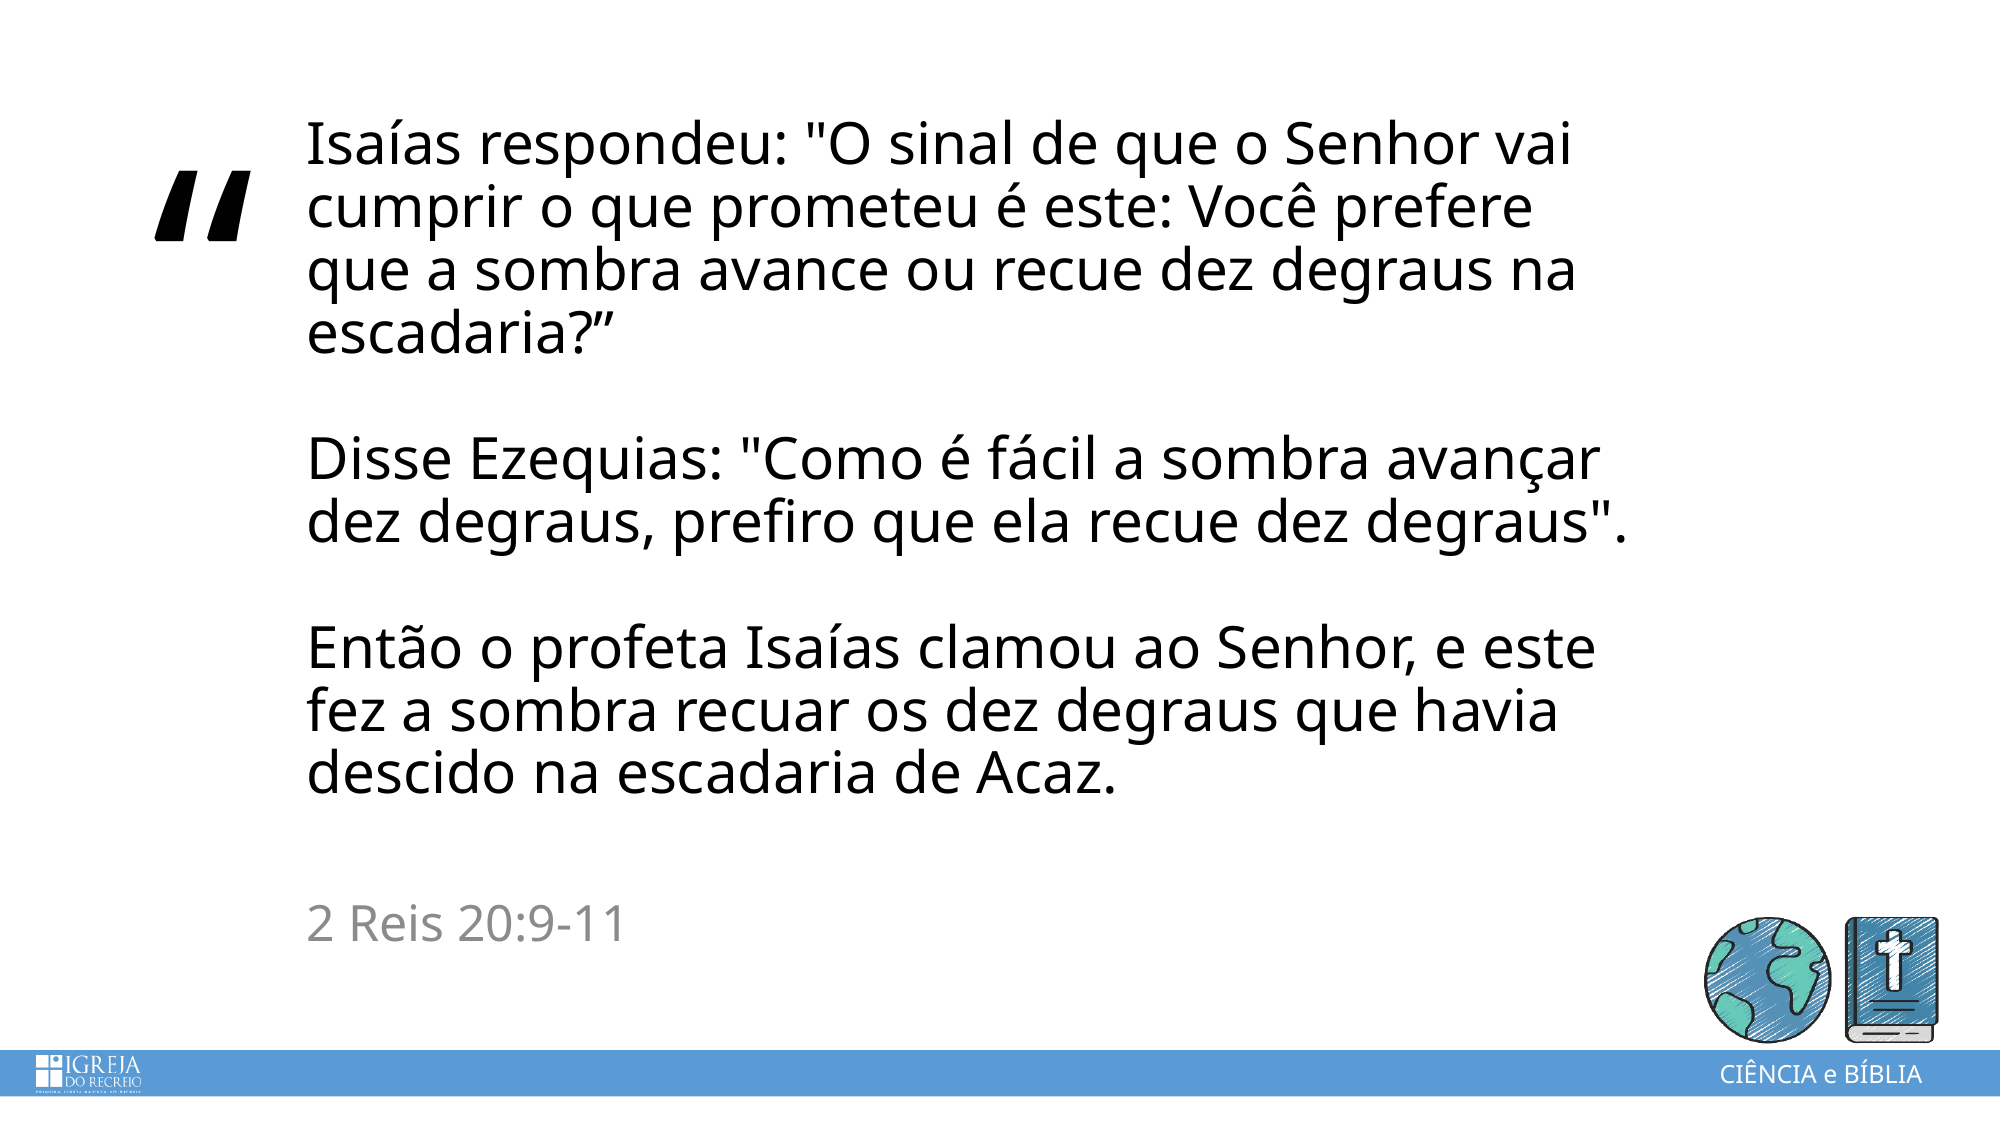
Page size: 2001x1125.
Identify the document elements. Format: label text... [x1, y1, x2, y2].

title Isaías respondeu: "O sinal de que o Senhor vai cumprir o que prometeu é este: Você prefere que a sombra avance ou recue dez degraus na escadaria?” Disse Ezequias: "Como é fácil a sombra avançar dez degraus, prefiro que ela recue dez degraus". Então o profeta Isaías clamou ao Senhor, e este fez a sombra recuar os dez degraus que havia descido na escadaria de Acaz. [291, 187, 1664, 803]
list 2 Reis 20:9-11 [291, 803, 1664, 999]
picture [36, 1055, 141, 1093]
picture [1703, 915, 1956, 1044]
